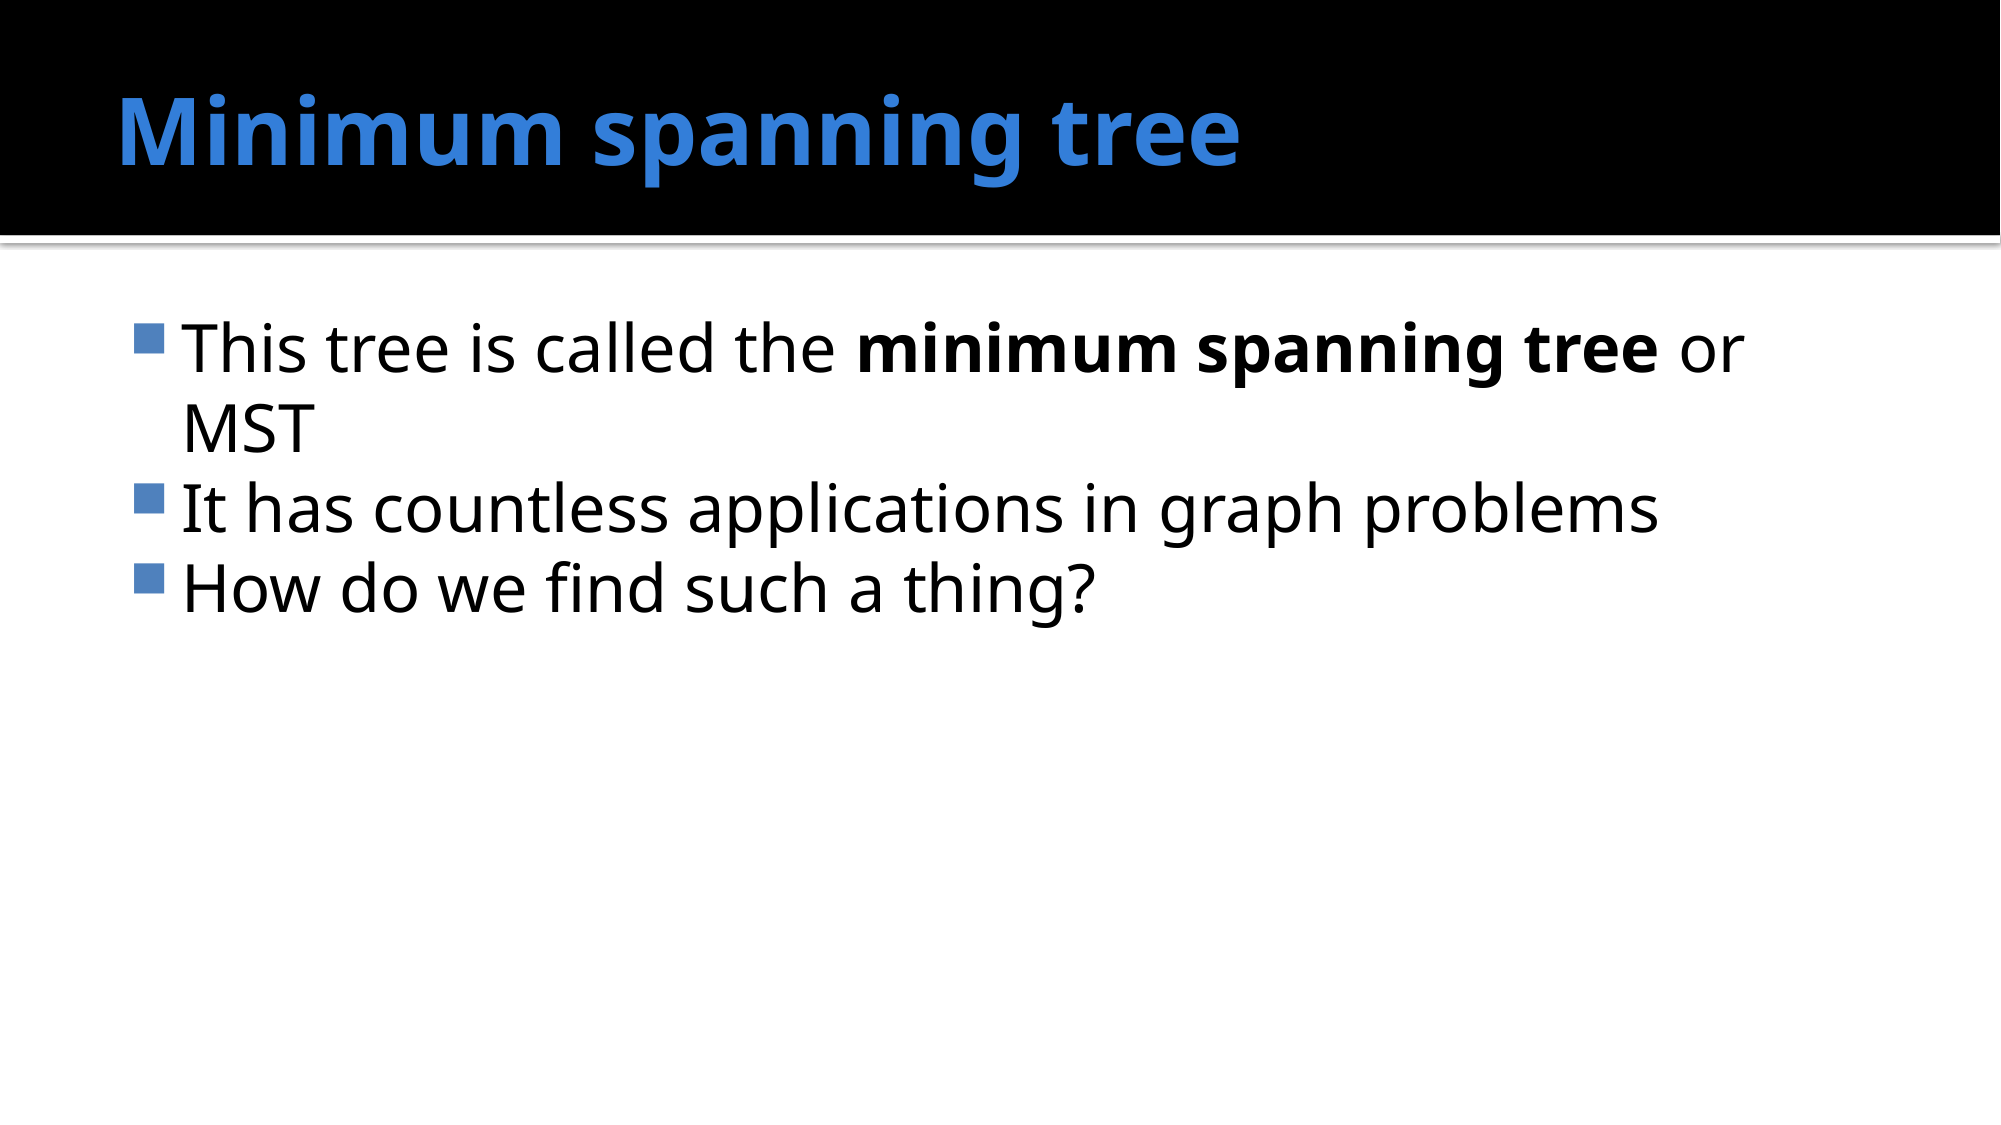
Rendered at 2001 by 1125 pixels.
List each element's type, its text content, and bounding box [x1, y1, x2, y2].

list This tree is called the minimum spanning tree or MST It has countless applications in graph problems How do we find such a thing? [99, 291, 1900, 1050]
title Minimum spanning tree [99, 25, 1900, 231]
